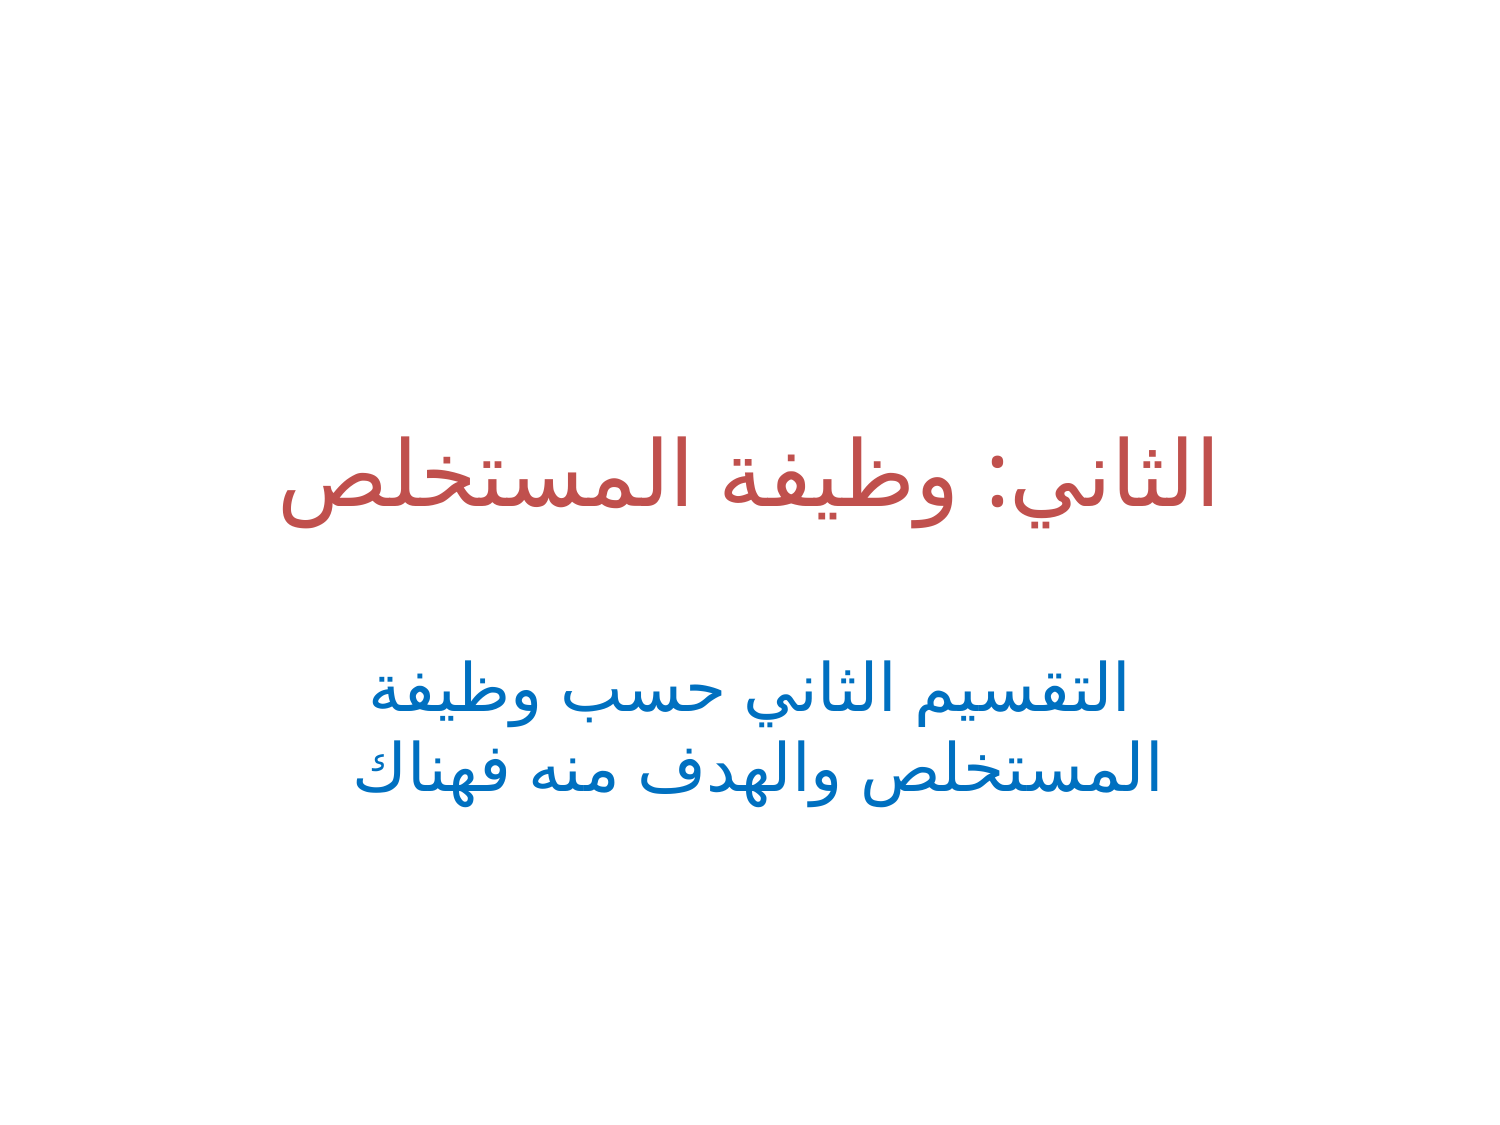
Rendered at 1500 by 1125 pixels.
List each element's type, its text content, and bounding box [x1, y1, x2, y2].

subtitle التقسيم الثاني حسب وظيفة المستخلص والهدف منه فهناك [225, 637, 1275, 925]
title الثاني: وظيفة المستخلص [112, 349, 1388, 591]
